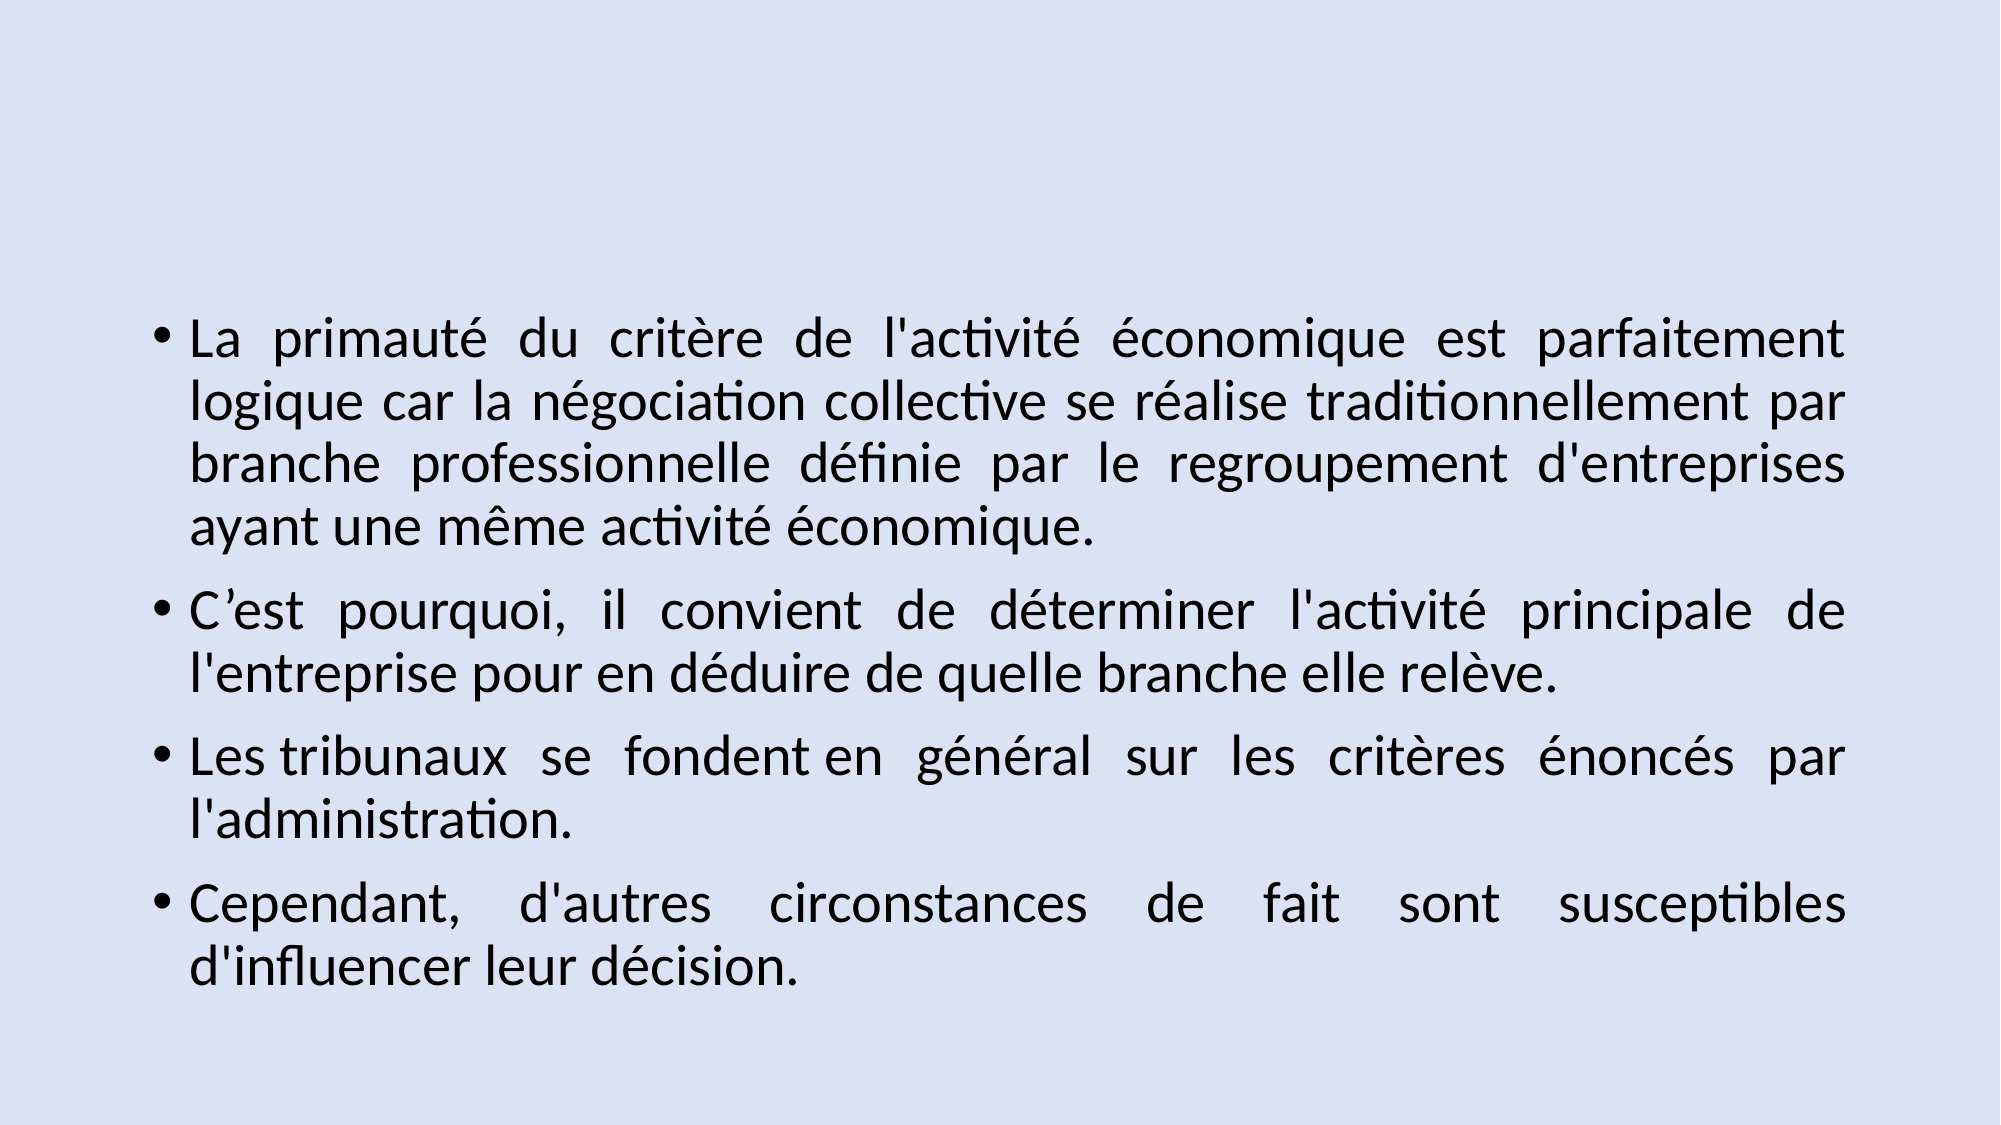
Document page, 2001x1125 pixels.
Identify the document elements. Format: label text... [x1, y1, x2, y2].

list La primauté du critère de l'activité économique est parfaitement logique car la négociation collective se réalise traditionnellement par branche professionnelle définie par le regroupement d'entreprises ayant une même activité économique. C’est pourquoi, il convient de déterminer l'activité principale de l'entreprise pour en déduire de quelle branche elle relève. Les tribunaux se fondent en général sur les critères énoncés par l'administration. Cependant, d'autres circonstances de fait sont susceptibles d'influencer leur décision. [137, 299, 1863, 1014]
